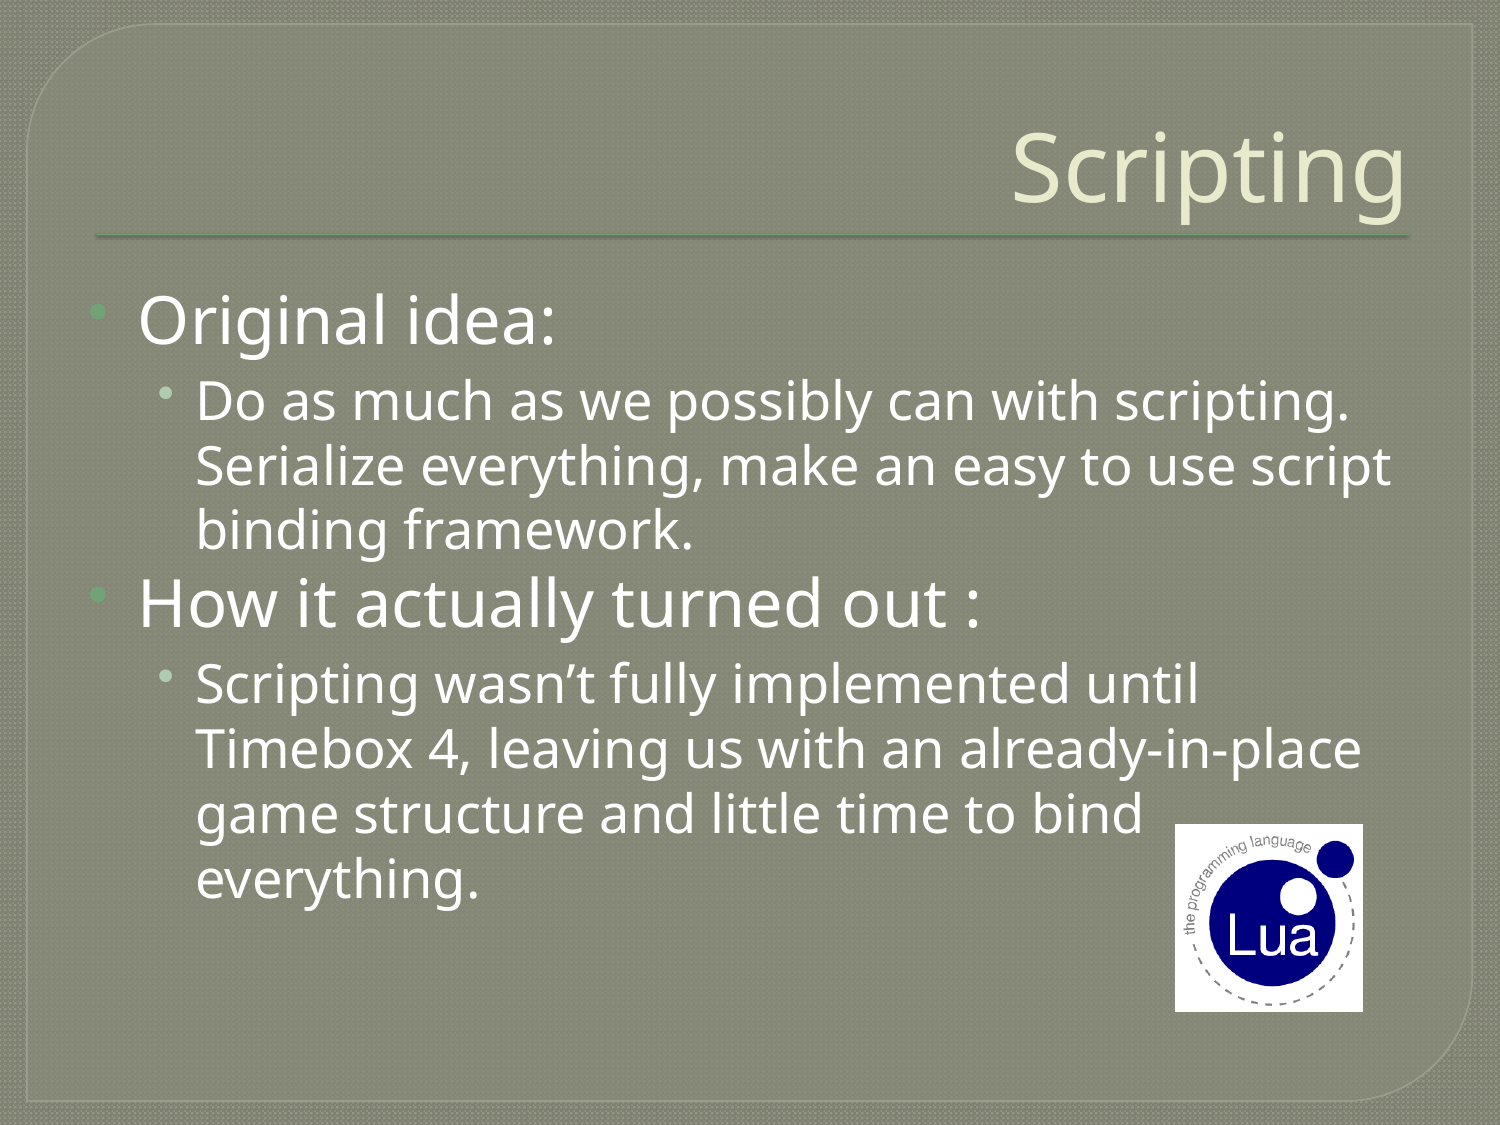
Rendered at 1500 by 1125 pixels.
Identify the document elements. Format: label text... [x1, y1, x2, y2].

title Scripting [75, 41, 1425, 230]
list Original idea: Do as much as we possibly can with scripting. Serialize everything, make an easy to use script binding framework. How it actually turned out : Scripting wasn’t fully implemented until Timebox 4, leaving us with an already-in-place game structure and little time to bind everything. [74, 269, 1426, 1013]
picture [1174, 824, 1363, 1012]
